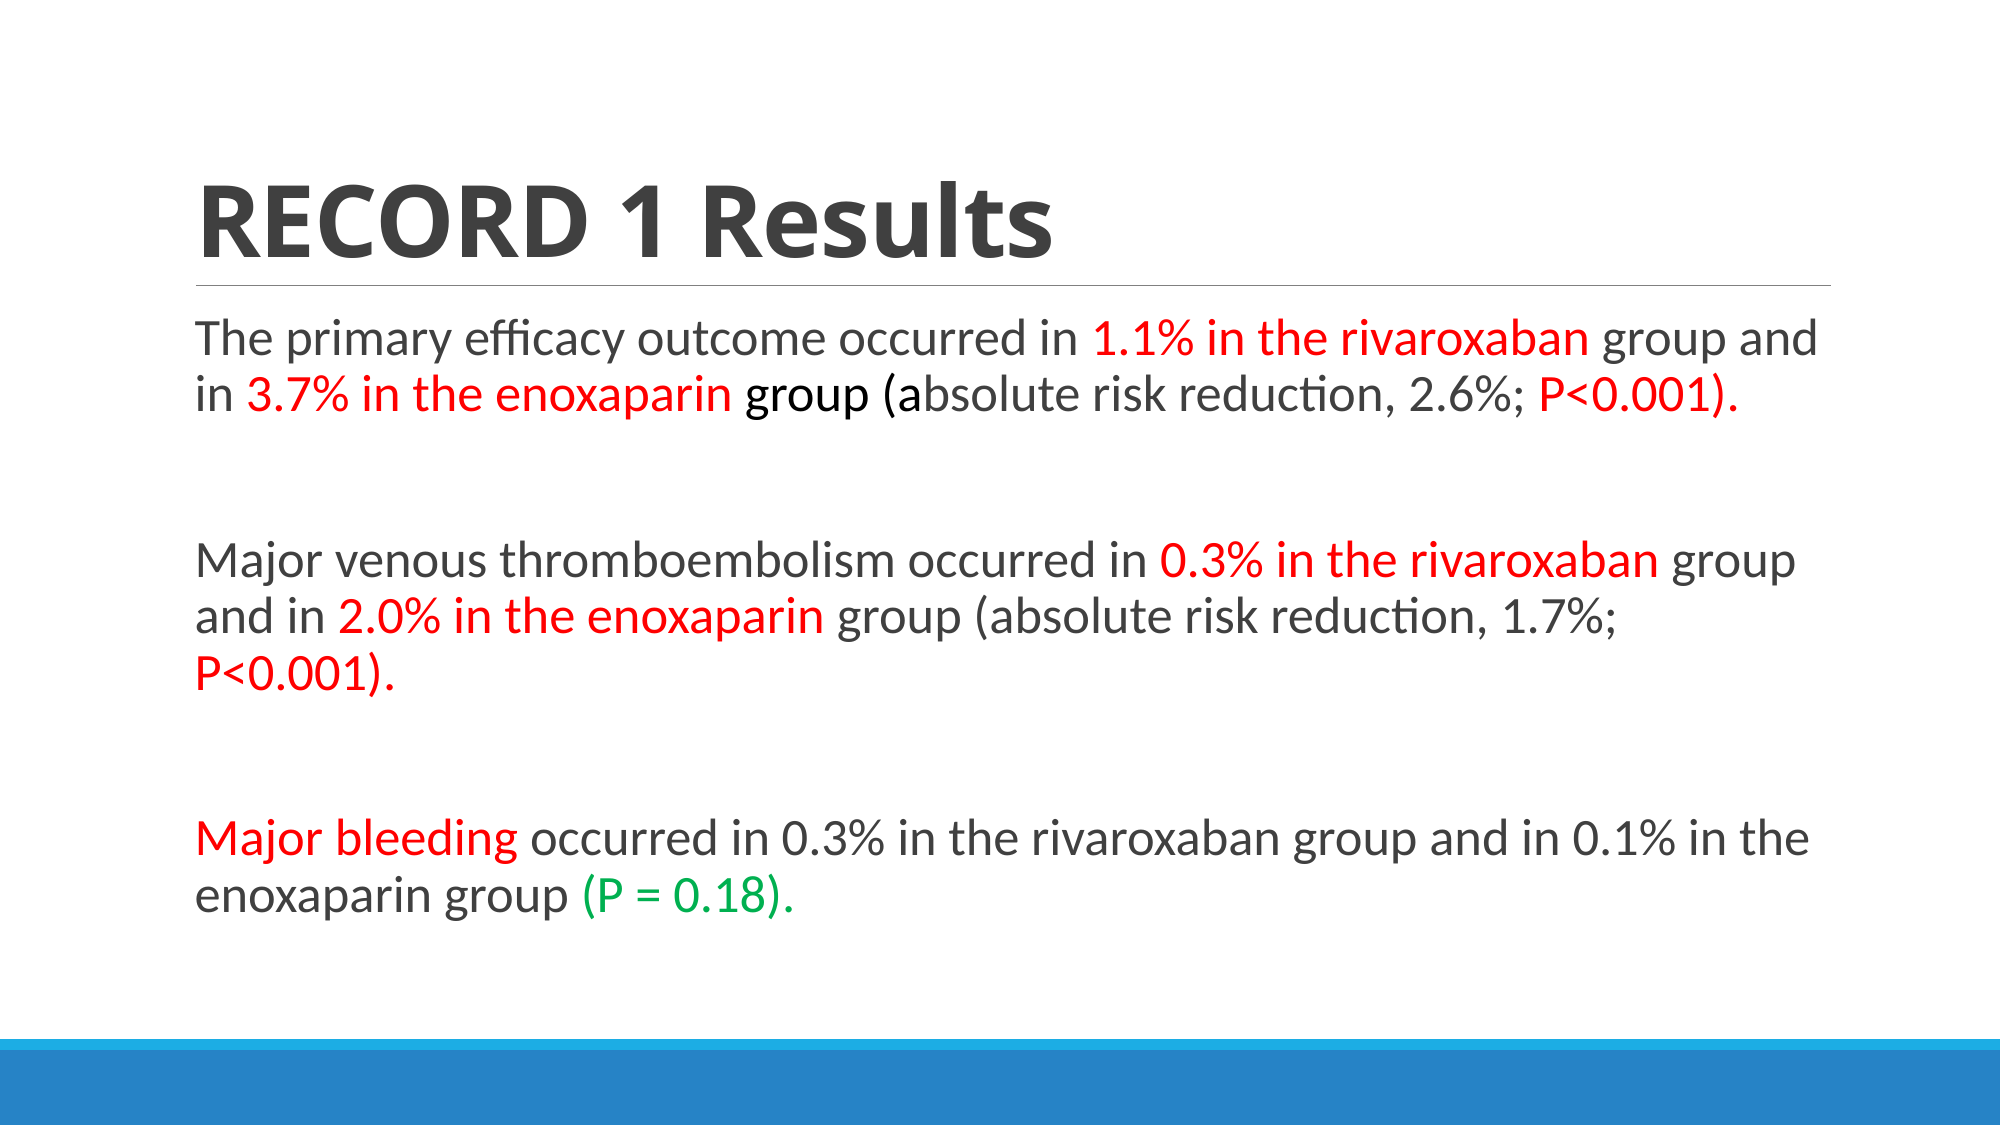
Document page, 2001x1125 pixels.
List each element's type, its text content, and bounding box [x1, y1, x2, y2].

list The primary efficacy outcome occurred in 1.1% in the rivaroxaban group and in 3.7% in the enoxaparin group (absolute risk reduction, 2.6%; P<0.001). Major venous thromboembolism occurred in 0.3% in the rivaroxaban group and in 2.0% in the enoxaparin group (absolute risk reduction, 1.7%; P<0.001). Major bleeding occurred in 0.3% in the rivaroxaban group and in 0.1% in the enoxaparin group (P = 0.18). [180, 302, 1830, 963]
title RECORD 1 Results [180, 47, 1830, 285]
